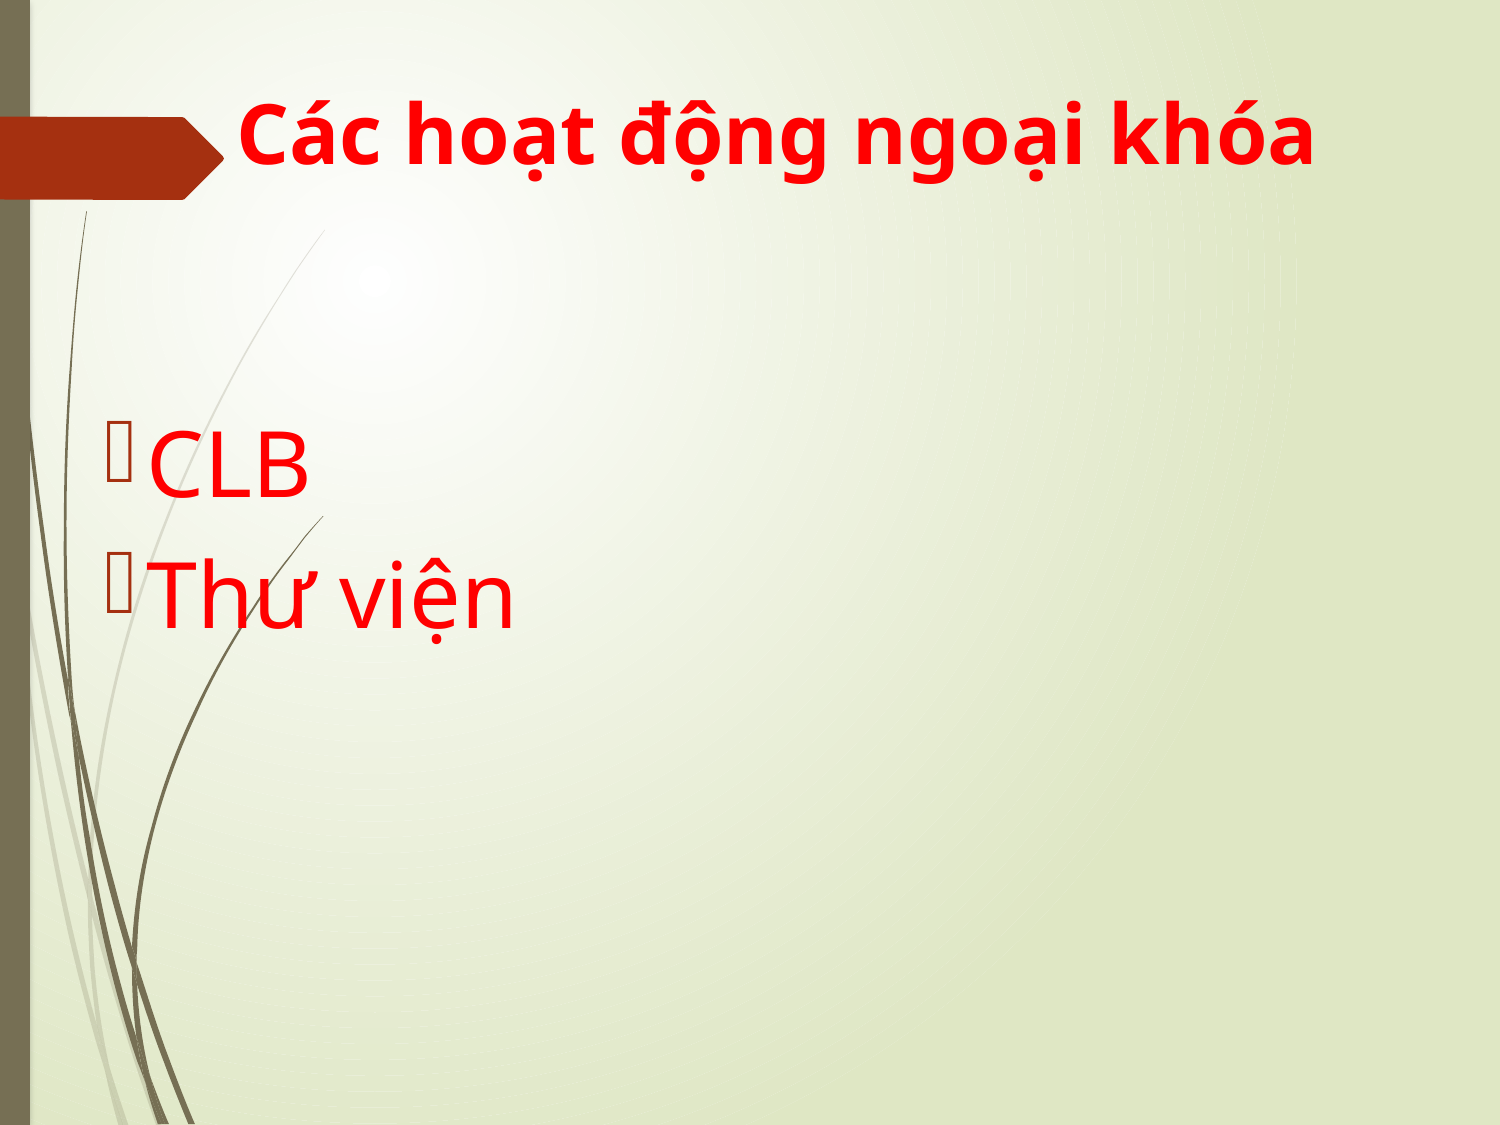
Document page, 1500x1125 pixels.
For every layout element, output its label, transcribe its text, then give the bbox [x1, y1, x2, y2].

list CLB Thư viện [75, 398, 1425, 986]
title Các hoạt động ngoại khóa [75, 45, 1425, 244]
